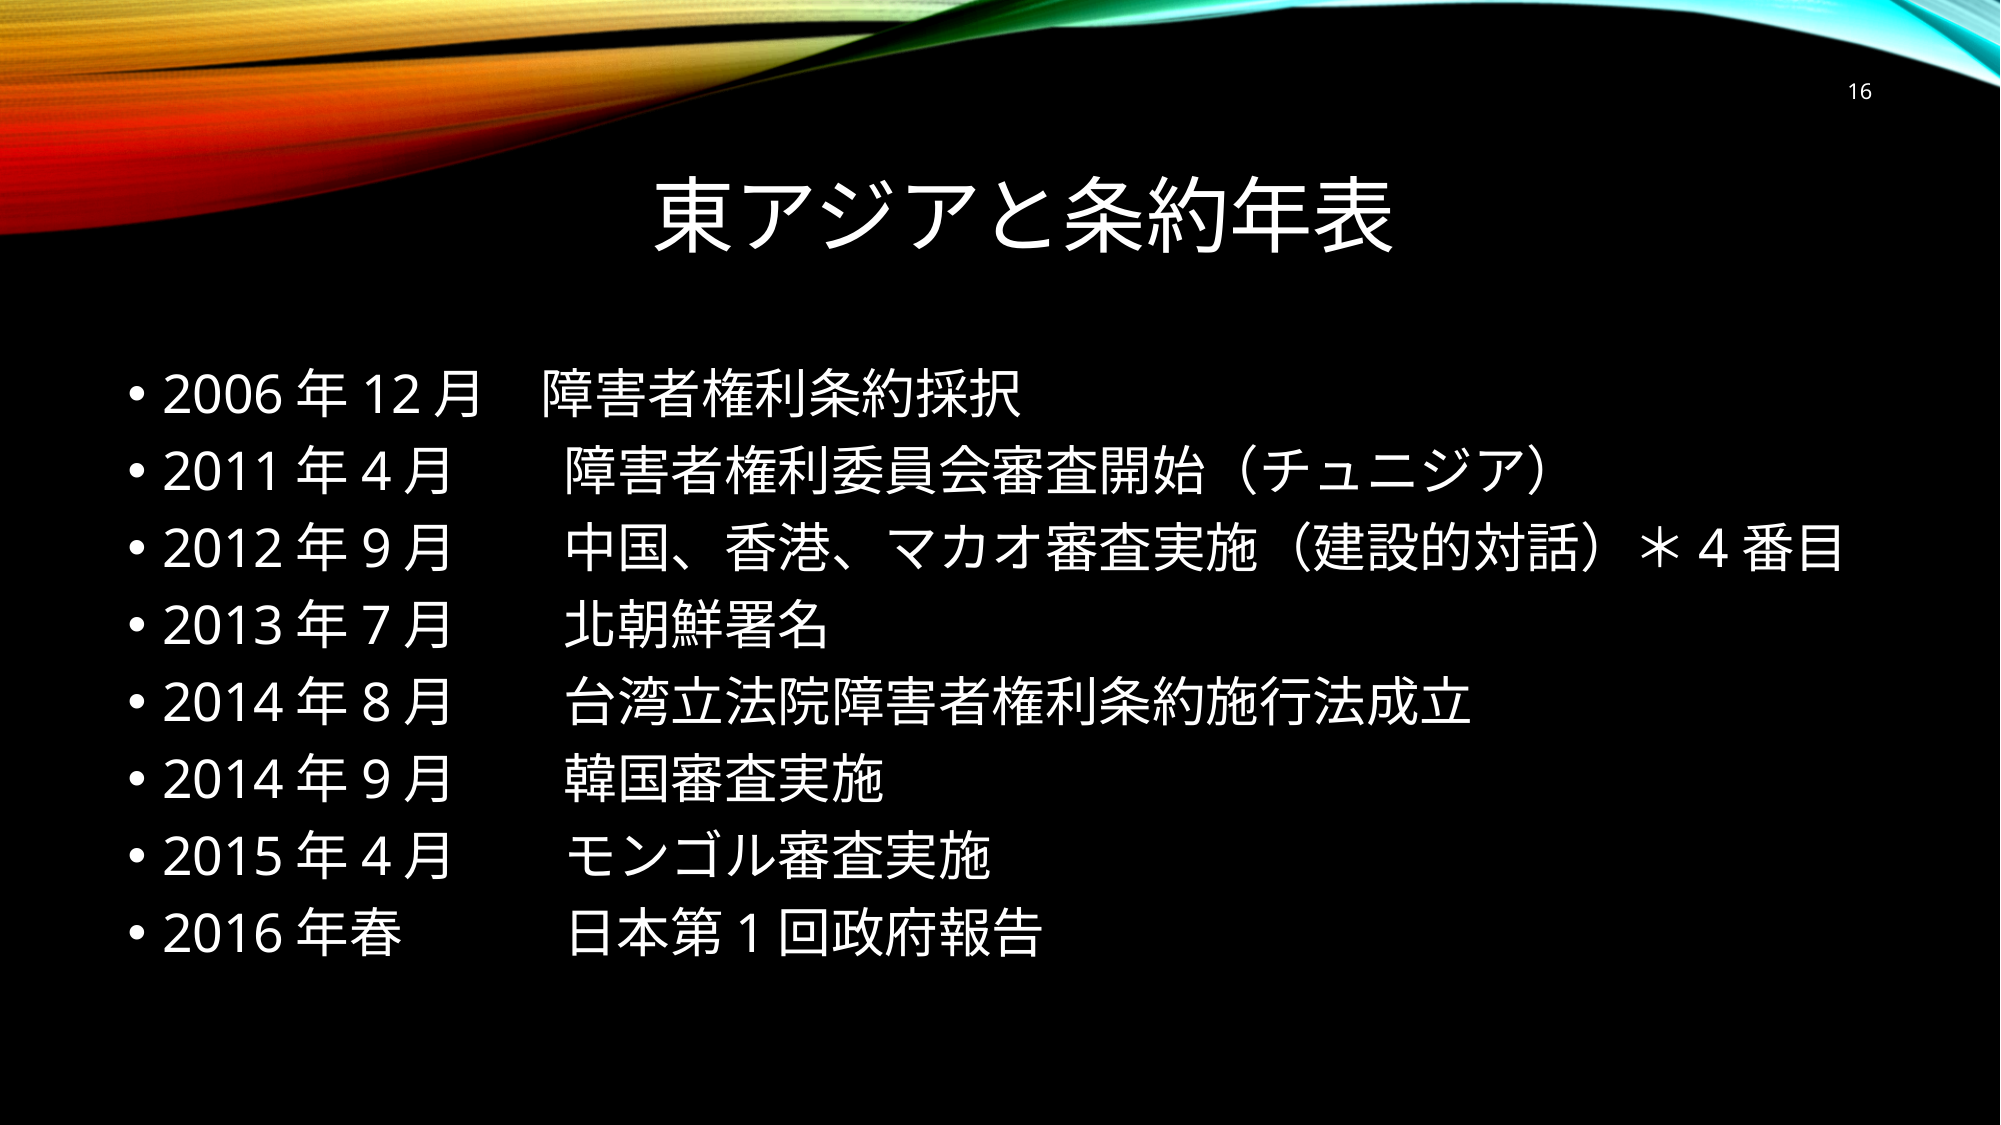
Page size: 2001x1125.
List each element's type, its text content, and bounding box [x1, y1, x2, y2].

list 2006年12月 障害者権利条約採択 2011年4月 障害者権利委員会審査開始（チュニジア） 2012年9月 中国、香港、マカオ審査実施（建設的対話）＊4番目 2013年7月 北朝鮮署名 2014年8月 台湾立法院障害者権利条約施行法成立 2014年9月 韓国審査実施 2015年4月 モンゴル審査実施 2016年春 日本第1回政府報告 [112, 360, 1888, 1021]
slide_number 16 [1437, 62, 1888, 123]
title 東アジアと条約年表 [138, 110, 1910, 330]
picture [0, 0, 2000, 237]
